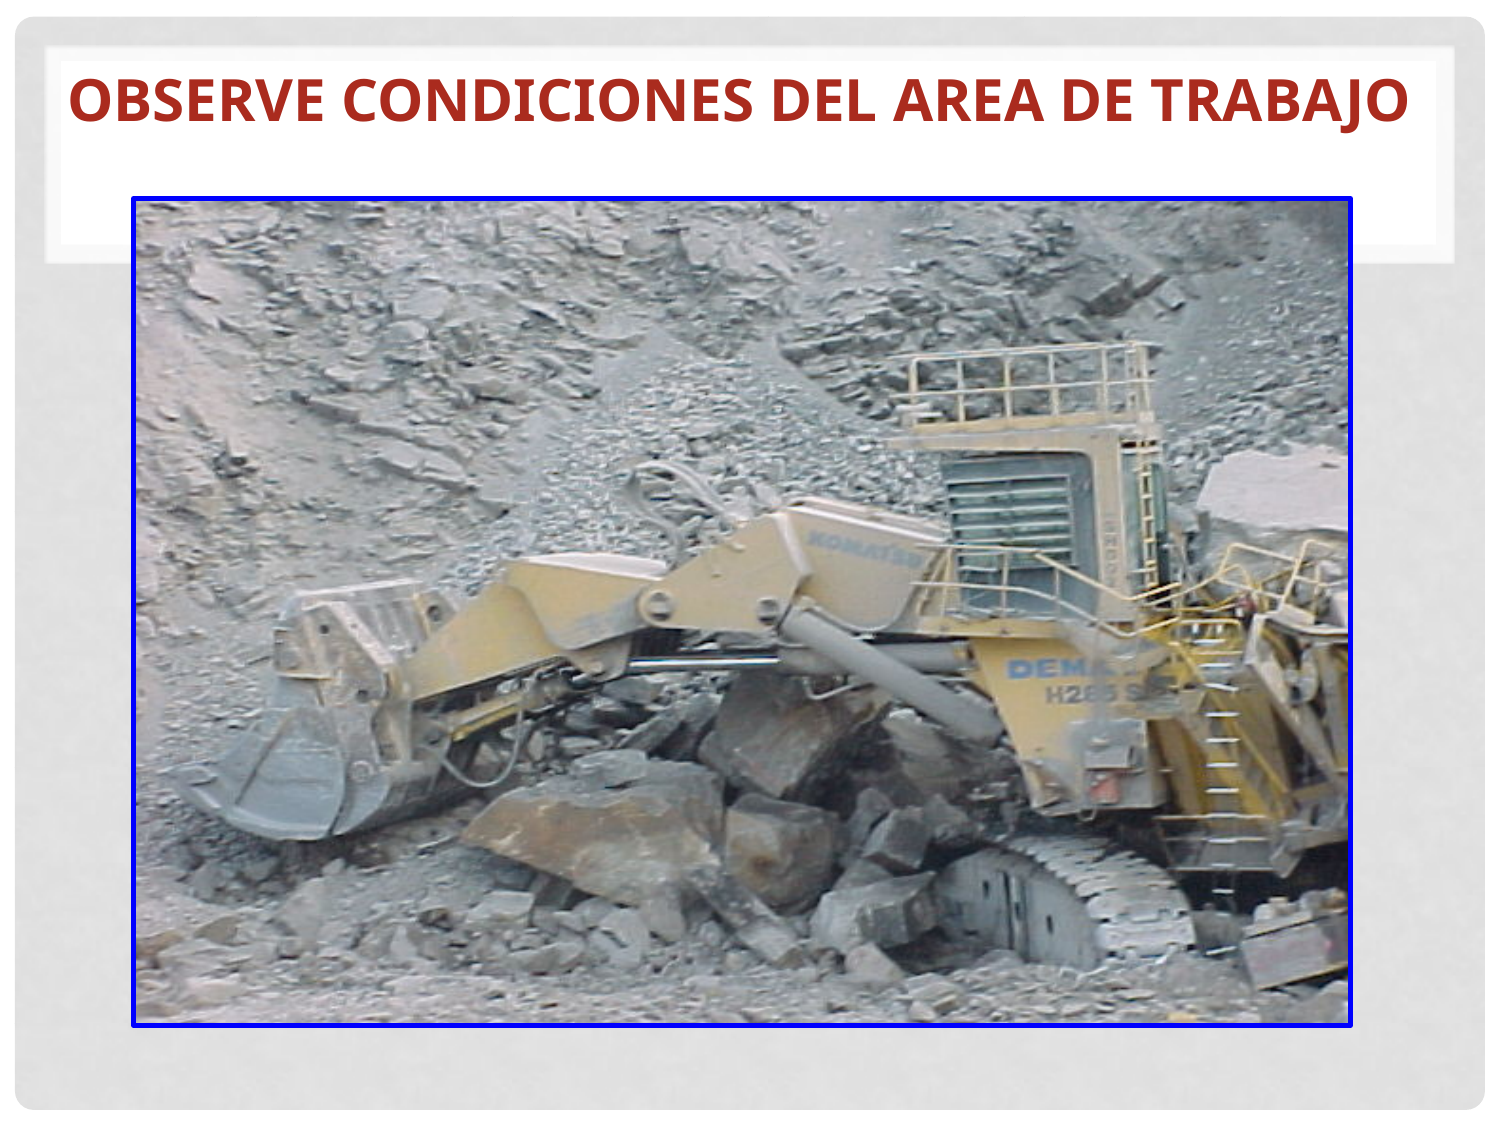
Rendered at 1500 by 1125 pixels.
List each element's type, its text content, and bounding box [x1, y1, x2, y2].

text_box OBSERVE CONDICIONES DEL AREA DE TRABAJO [52, 55, 1500, 141]
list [135, 200, 1349, 1024]
